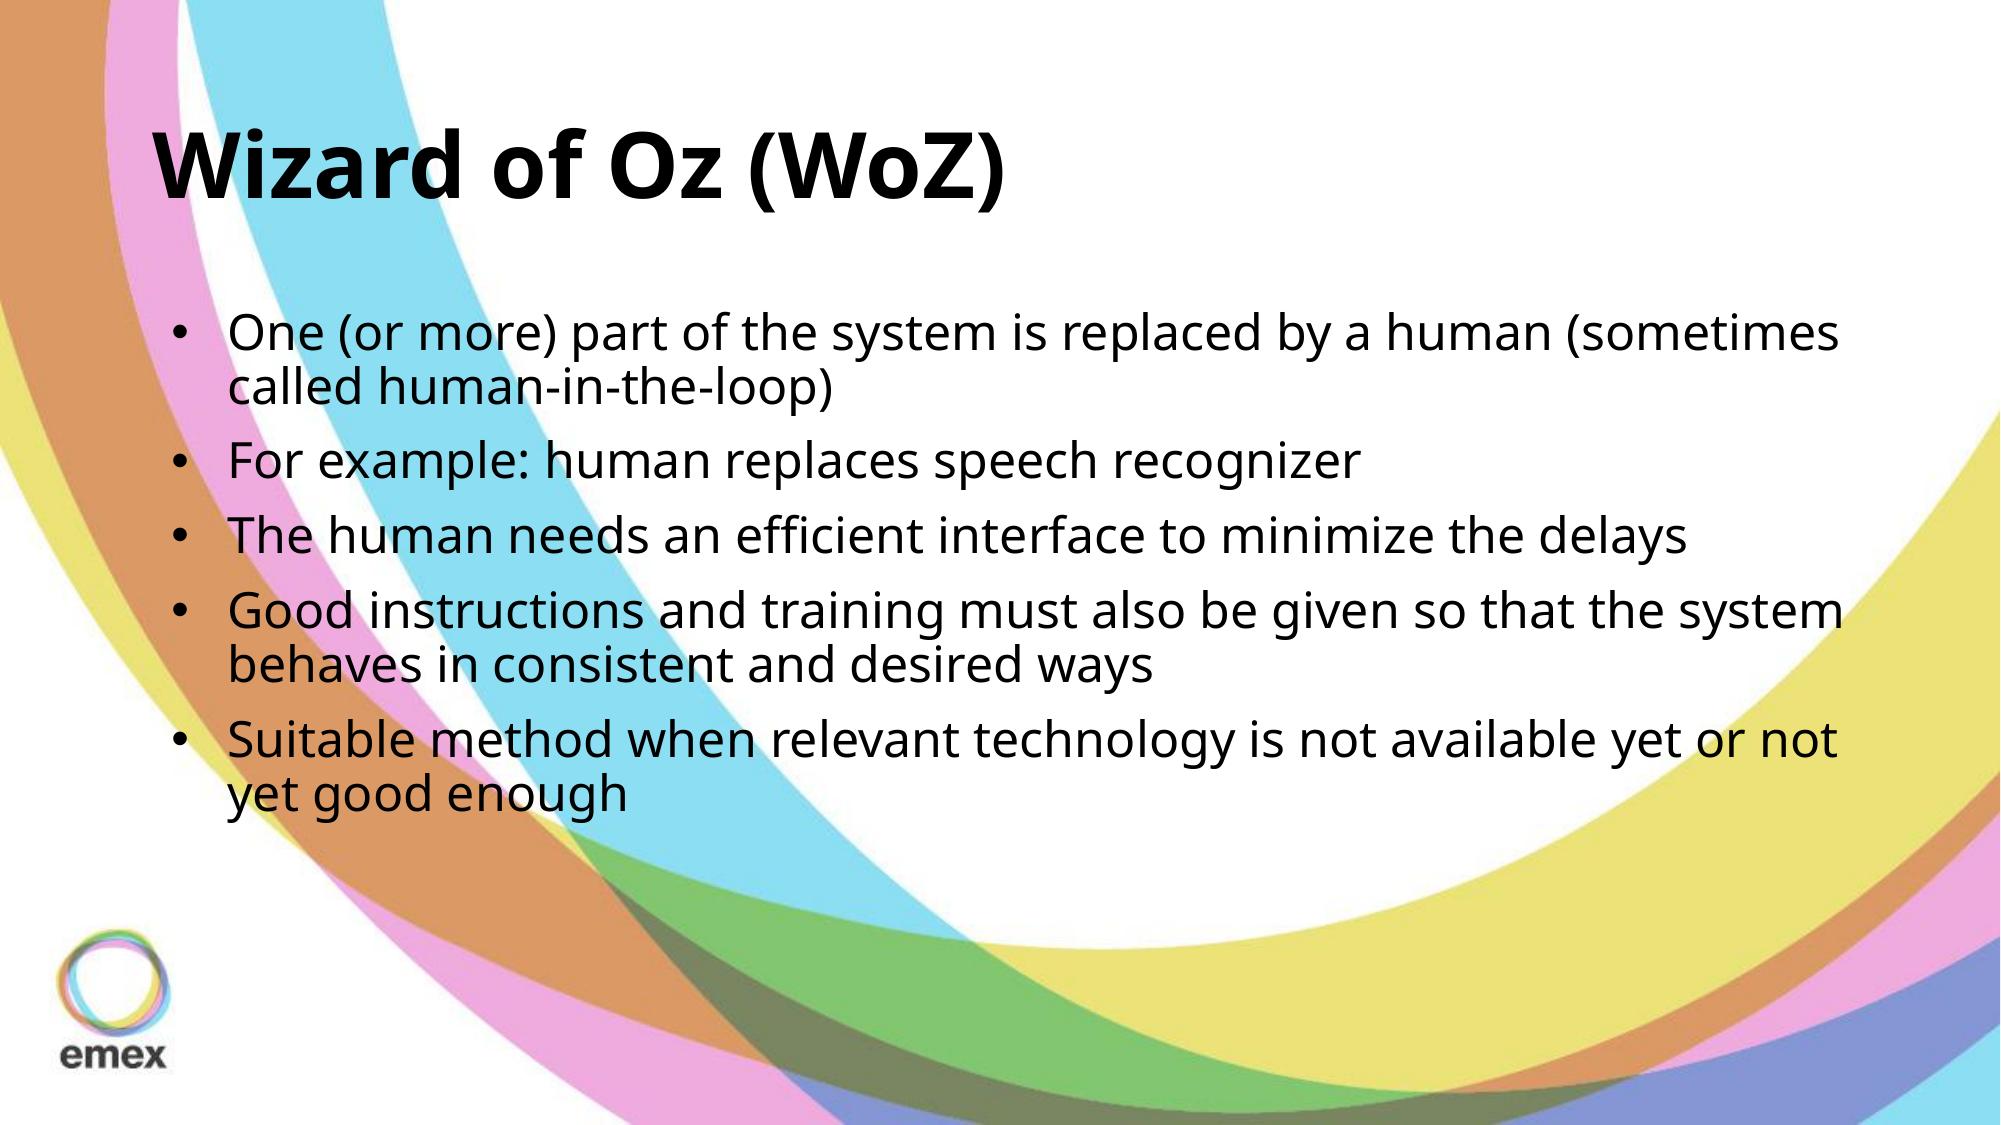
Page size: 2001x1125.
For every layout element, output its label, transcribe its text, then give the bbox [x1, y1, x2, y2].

list One (or more) part of the system is replaced by a human (sometimes called human-in-the-loop) For example: human replaces speech recognizer The human needs an efficient interface to minimize the delays Good instructions and training must also be given so that the system behaves in consistent and desired ways Suitable method when relevant technology is not available yet or not yet good enough [137, 299, 1863, 1014]
picture [0, 0, 2001, 1125]
title Wizard of Oz (WoZ) [137, 59, 1863, 278]
